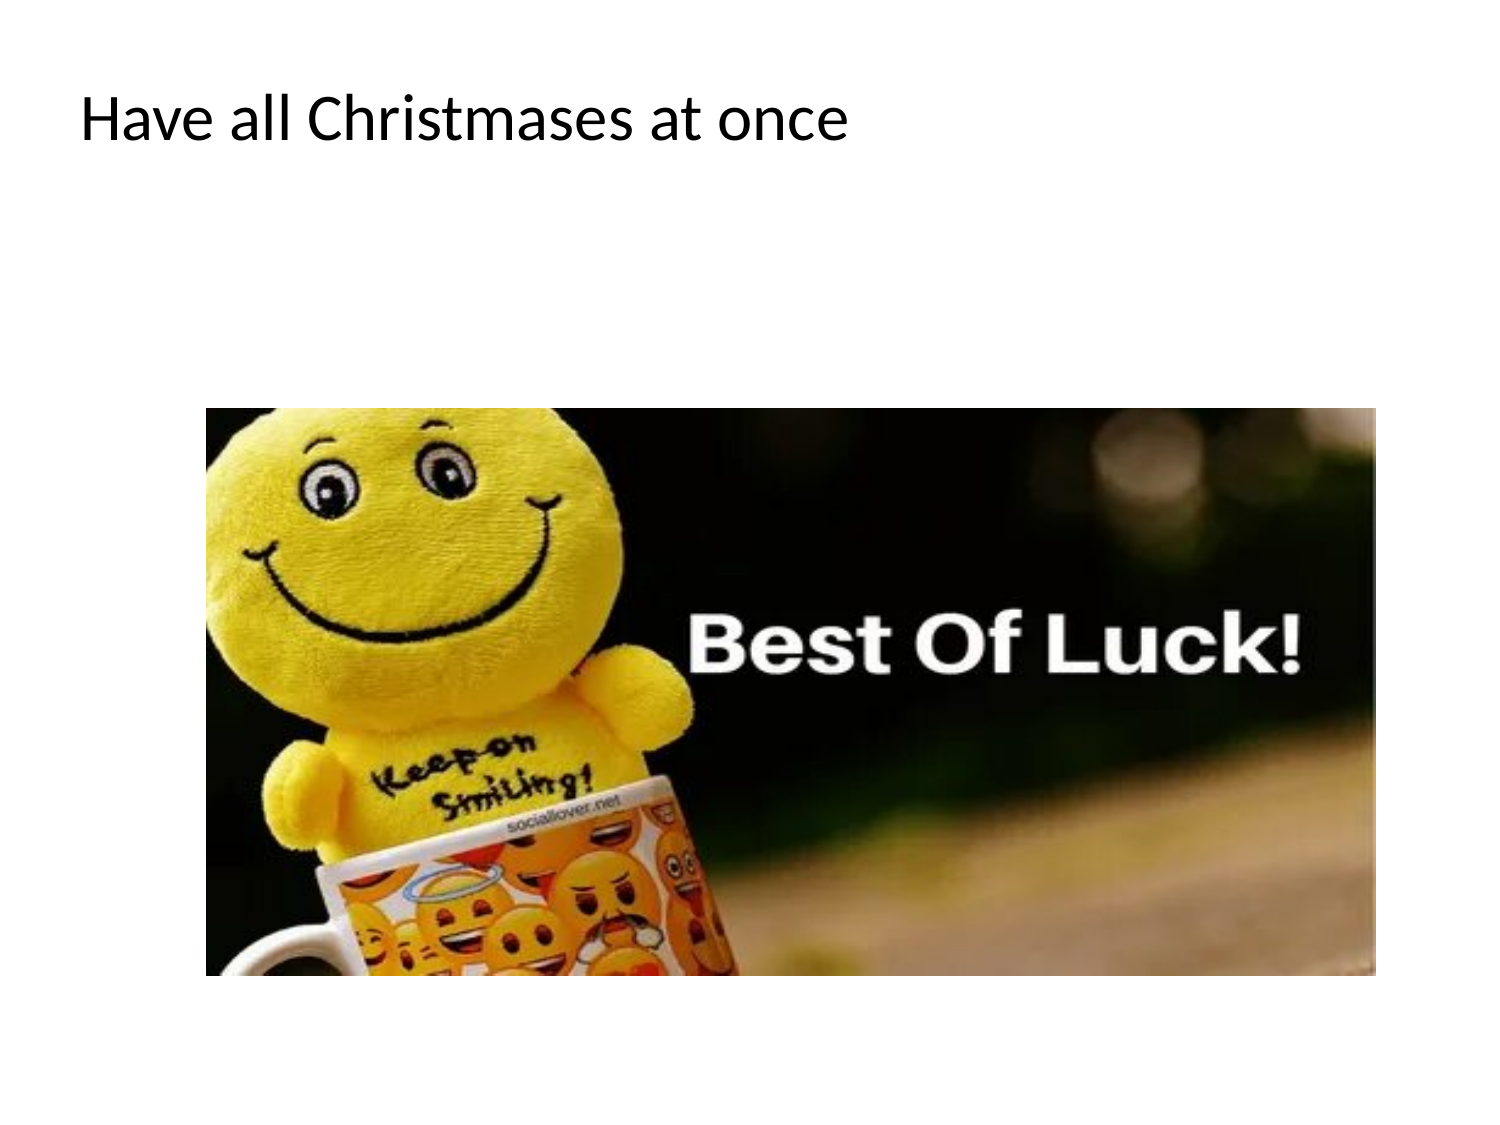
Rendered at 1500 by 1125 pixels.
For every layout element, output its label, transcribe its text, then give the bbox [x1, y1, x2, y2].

picture [206, 408, 1377, 977]
list Have all Christmases at once [64, 66, 1447, 1125]
